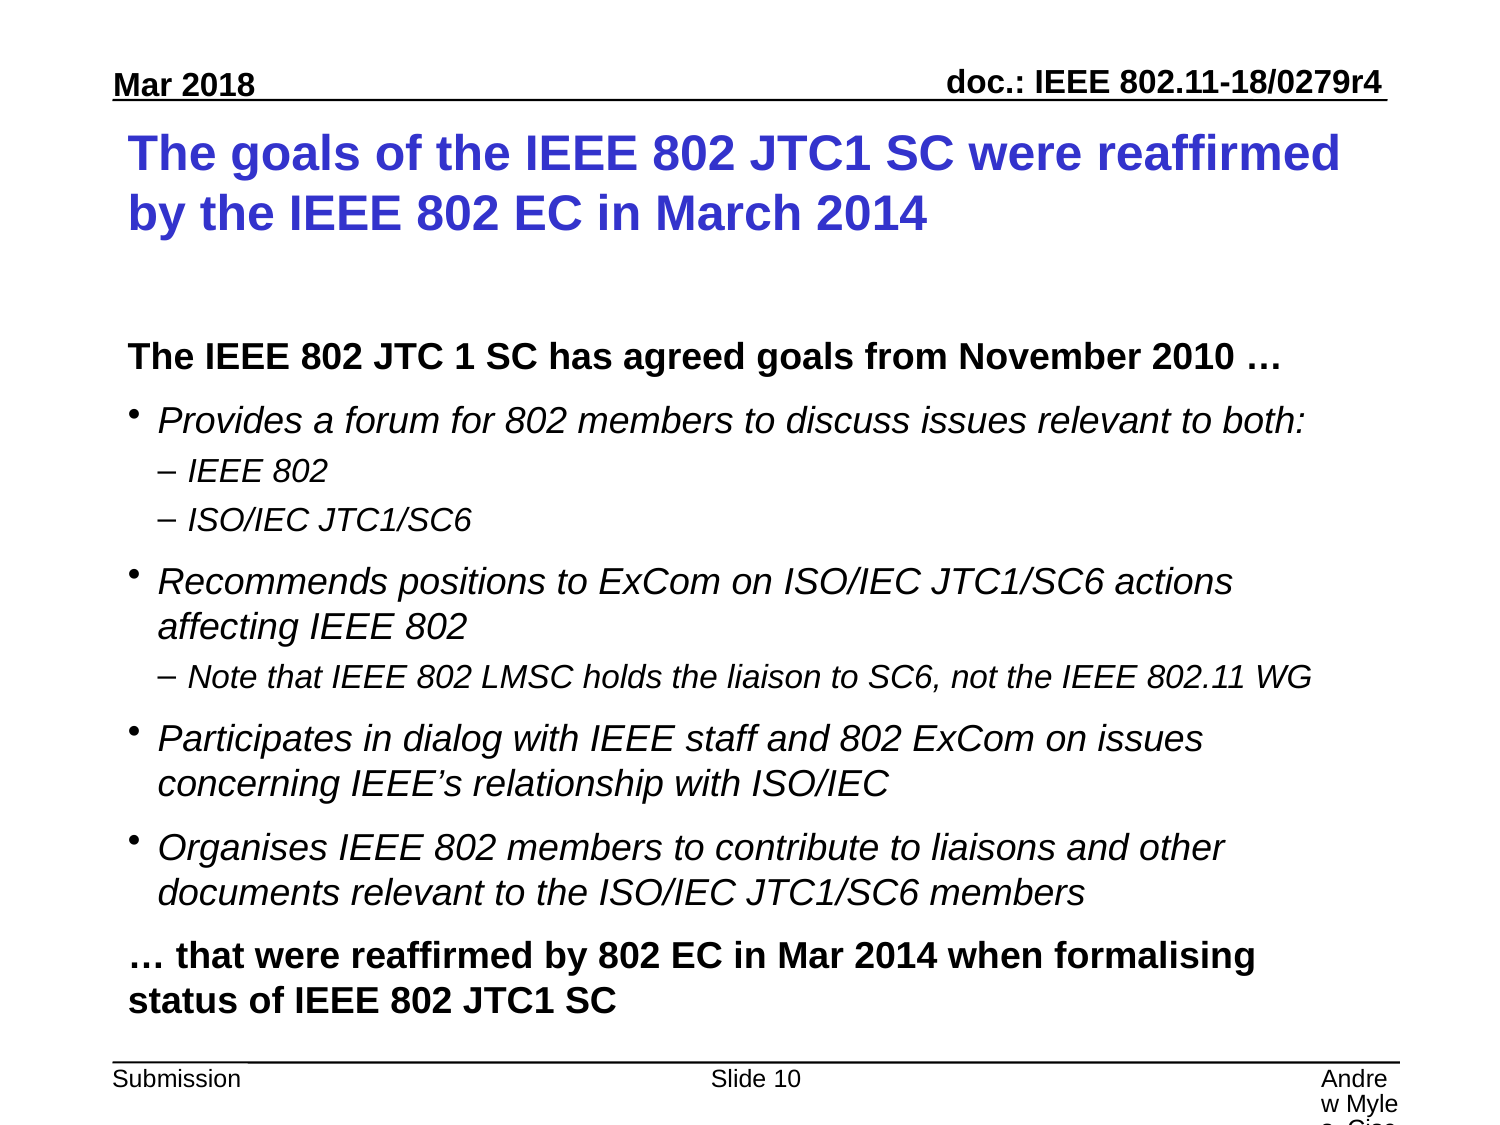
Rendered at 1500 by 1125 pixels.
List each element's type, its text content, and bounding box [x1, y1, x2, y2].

footer Andrew Myles, Cisco [1320, 1061, 1402, 1093]
title The goals of the IEEE 802 JTC1 SC were reaffirmed by the IEEE 802 EC in March 2014 [112, 112, 1388, 288]
slide_number Slide 10 [709, 1061, 803, 1093]
list The IEEE 802 JTC 1 SC has agreed goals from November 2010 … Provides a forum for 802 members to discuss issues relevant to both: IEEE 802 ISO/IEC JTC1/SC6 Recommends positions to ExCom on ISO/IEC JTC1/SC6 actions affecting IEEE 802 Note that IEEE 802 LMSC holds the liaison to SC6, not the IEEE 802.11 WG Participates in dialog with IEEE staff and 802 ExCom on issues concerning IEEE’s relationship with ISO/IEC Organises IEEE 802 members to contribute to liaisons and other documents relevant to the ISO/IEC JTC1/SC6 members … that were reaffirmed by 802 EC in Mar 2014 when formalising status of IEEE 802 JTC1 SC [112, 324, 1388, 1000]
